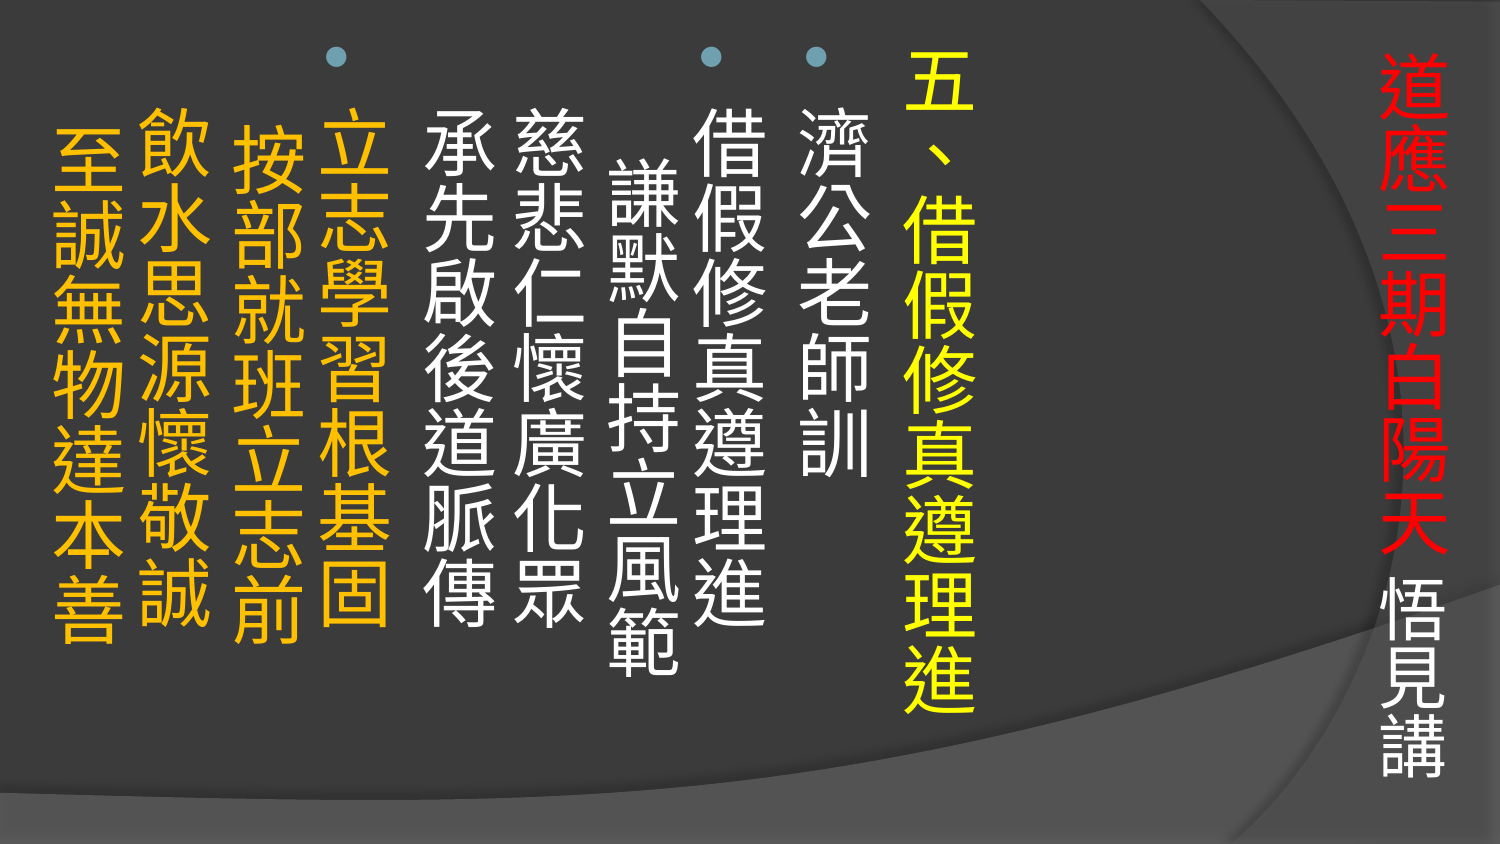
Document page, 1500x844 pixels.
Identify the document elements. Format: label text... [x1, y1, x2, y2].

title 道應三期白陽天 悟見講 [1352, 20, 1473, 812]
list 五、借假修真遵理進 濟公老師訓 借假修真遵理進 謙默自持立風範 慈悲仁懷廣化眾 承先啟後道脈傳 立志學習根基固 按部就班立志前 飲水思源懷敬誠 至誠無物達本善 [29, 21, 1353, 825]
